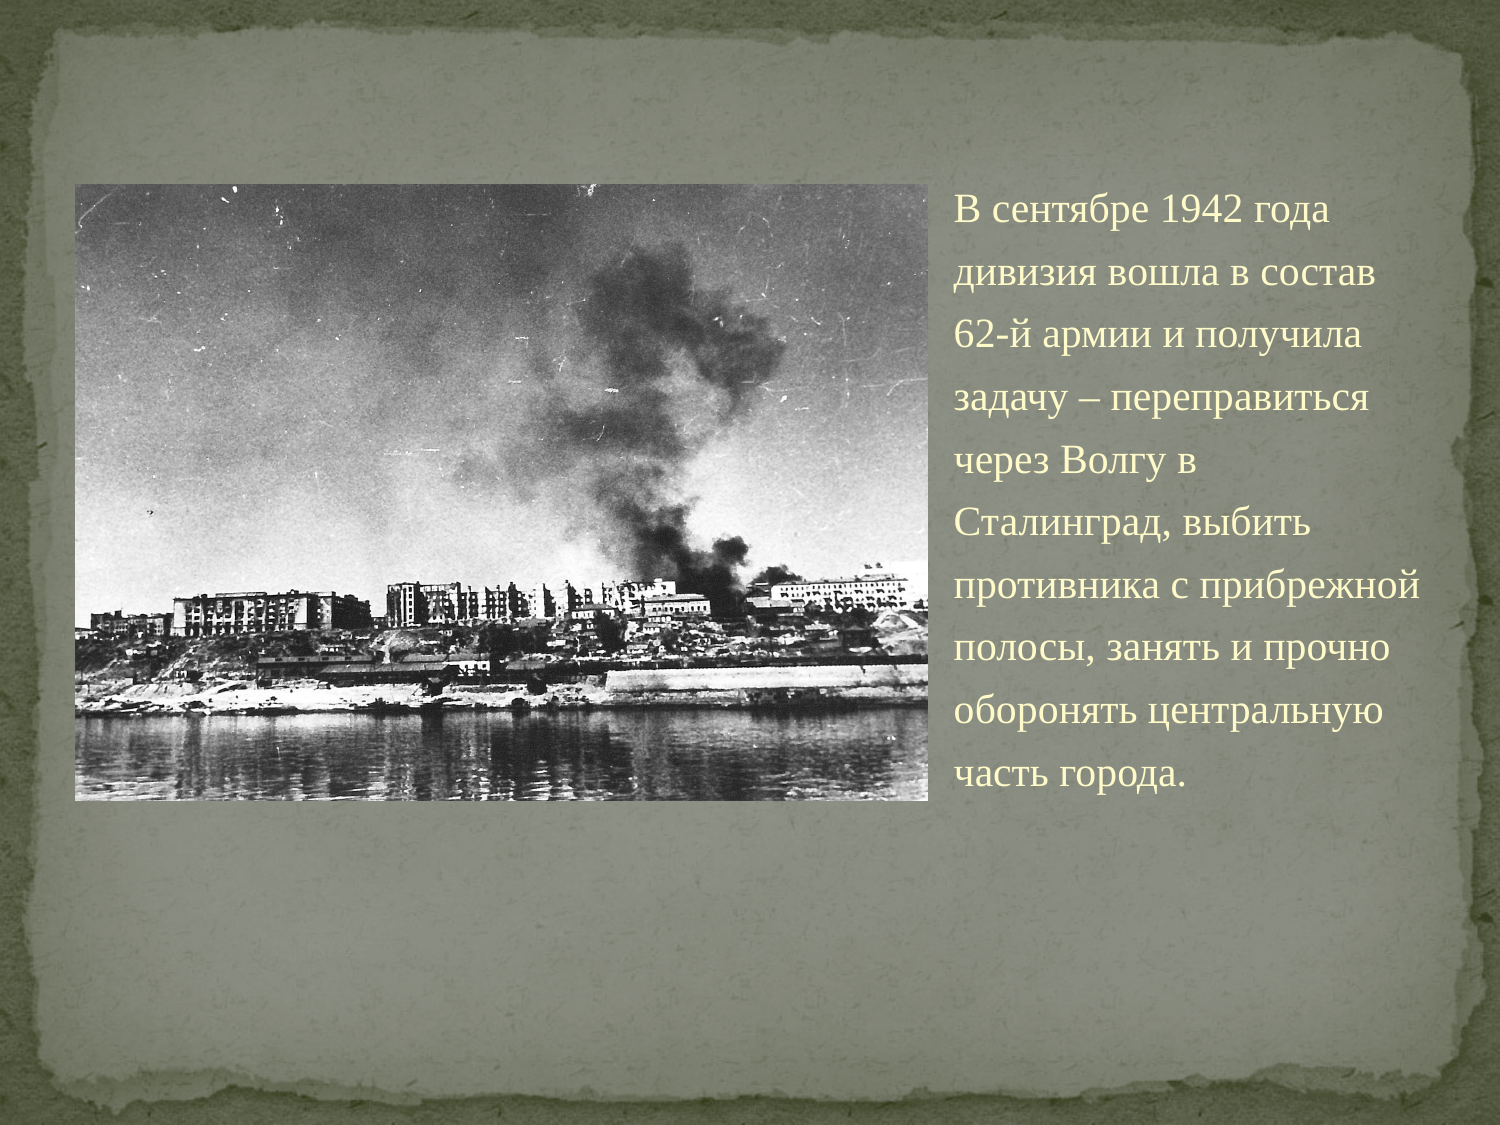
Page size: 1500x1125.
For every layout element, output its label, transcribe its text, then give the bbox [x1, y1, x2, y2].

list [77, 187, 926, 799]
list В сентябре 1942 года дивизия вошла в состав 62-й армии и получила задачу – переправиться через Волгу в Сталинград, выбить противника с прибрежной полосы, занять и прочно оборонять центральную часть города. [938, 160, 1438, 846]
